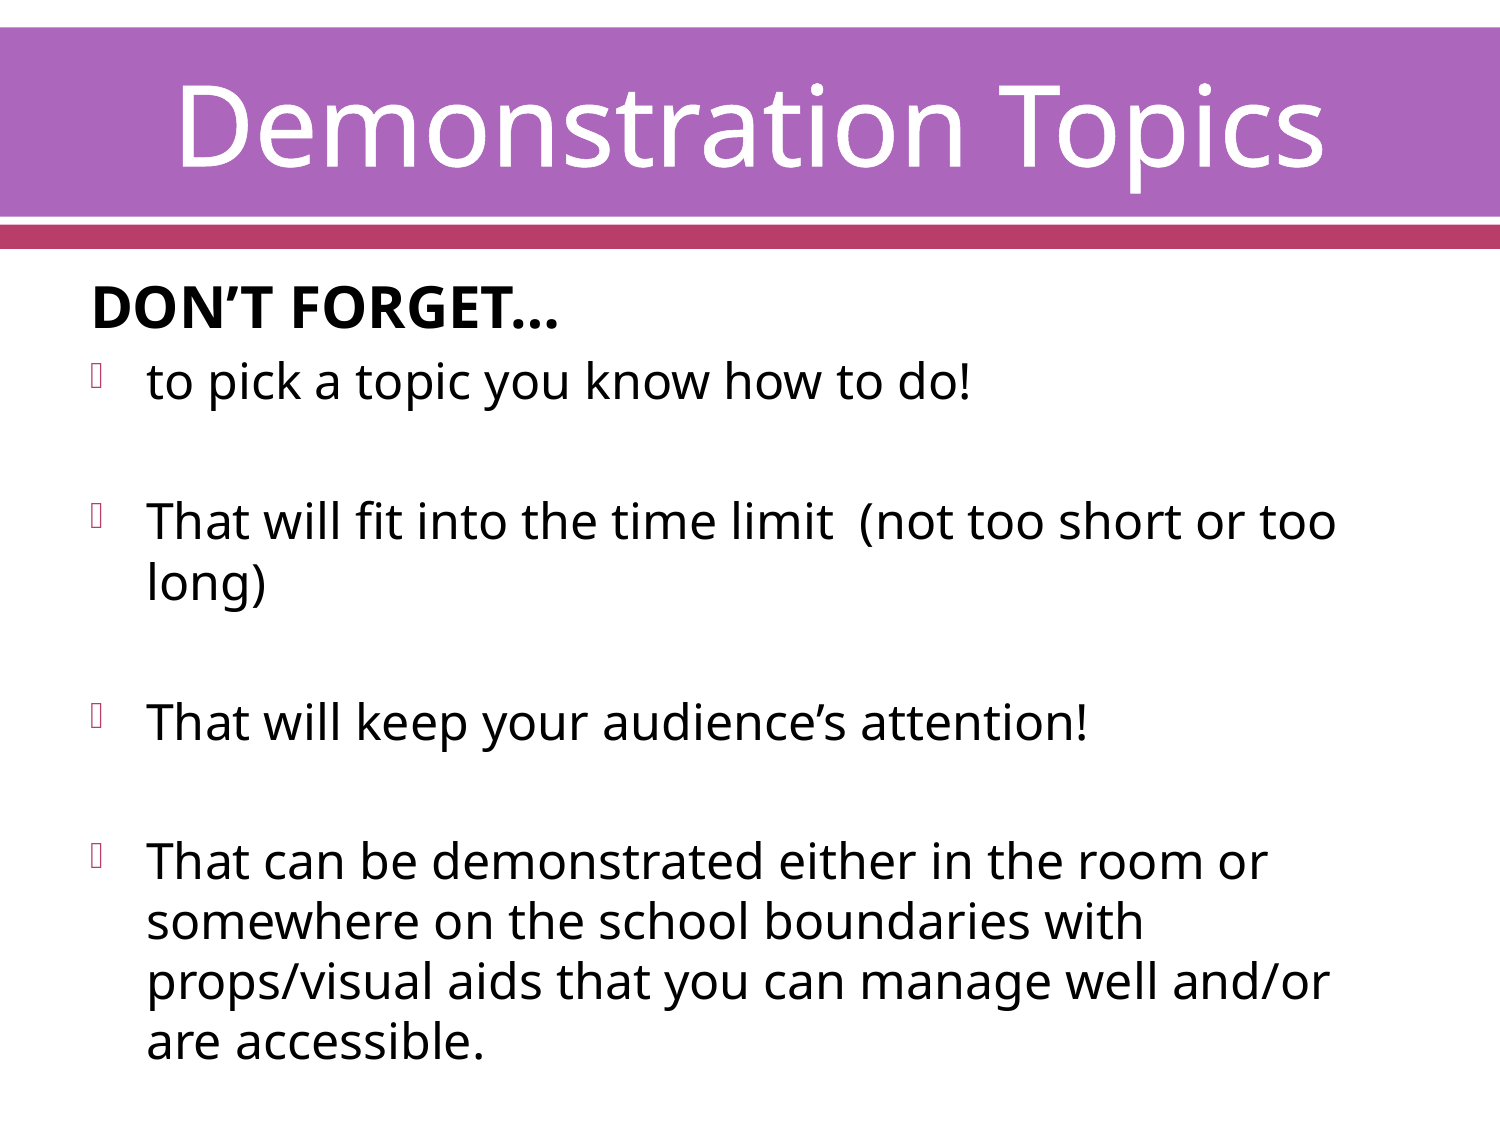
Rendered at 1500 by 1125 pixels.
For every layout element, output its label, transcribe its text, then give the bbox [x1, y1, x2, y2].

title Demonstration Topics [75, 29, 1425, 213]
list DON’T FORGET… to pick a topic you know how to do! That will fit into the time limit (not too short or too long) That will keep your audience’s attention! That can be demonstrated either in the room or somewhere on the school boundaries with props/visual aids that you can manage well and/or are accessible. [75, 262, 1425, 1063]
